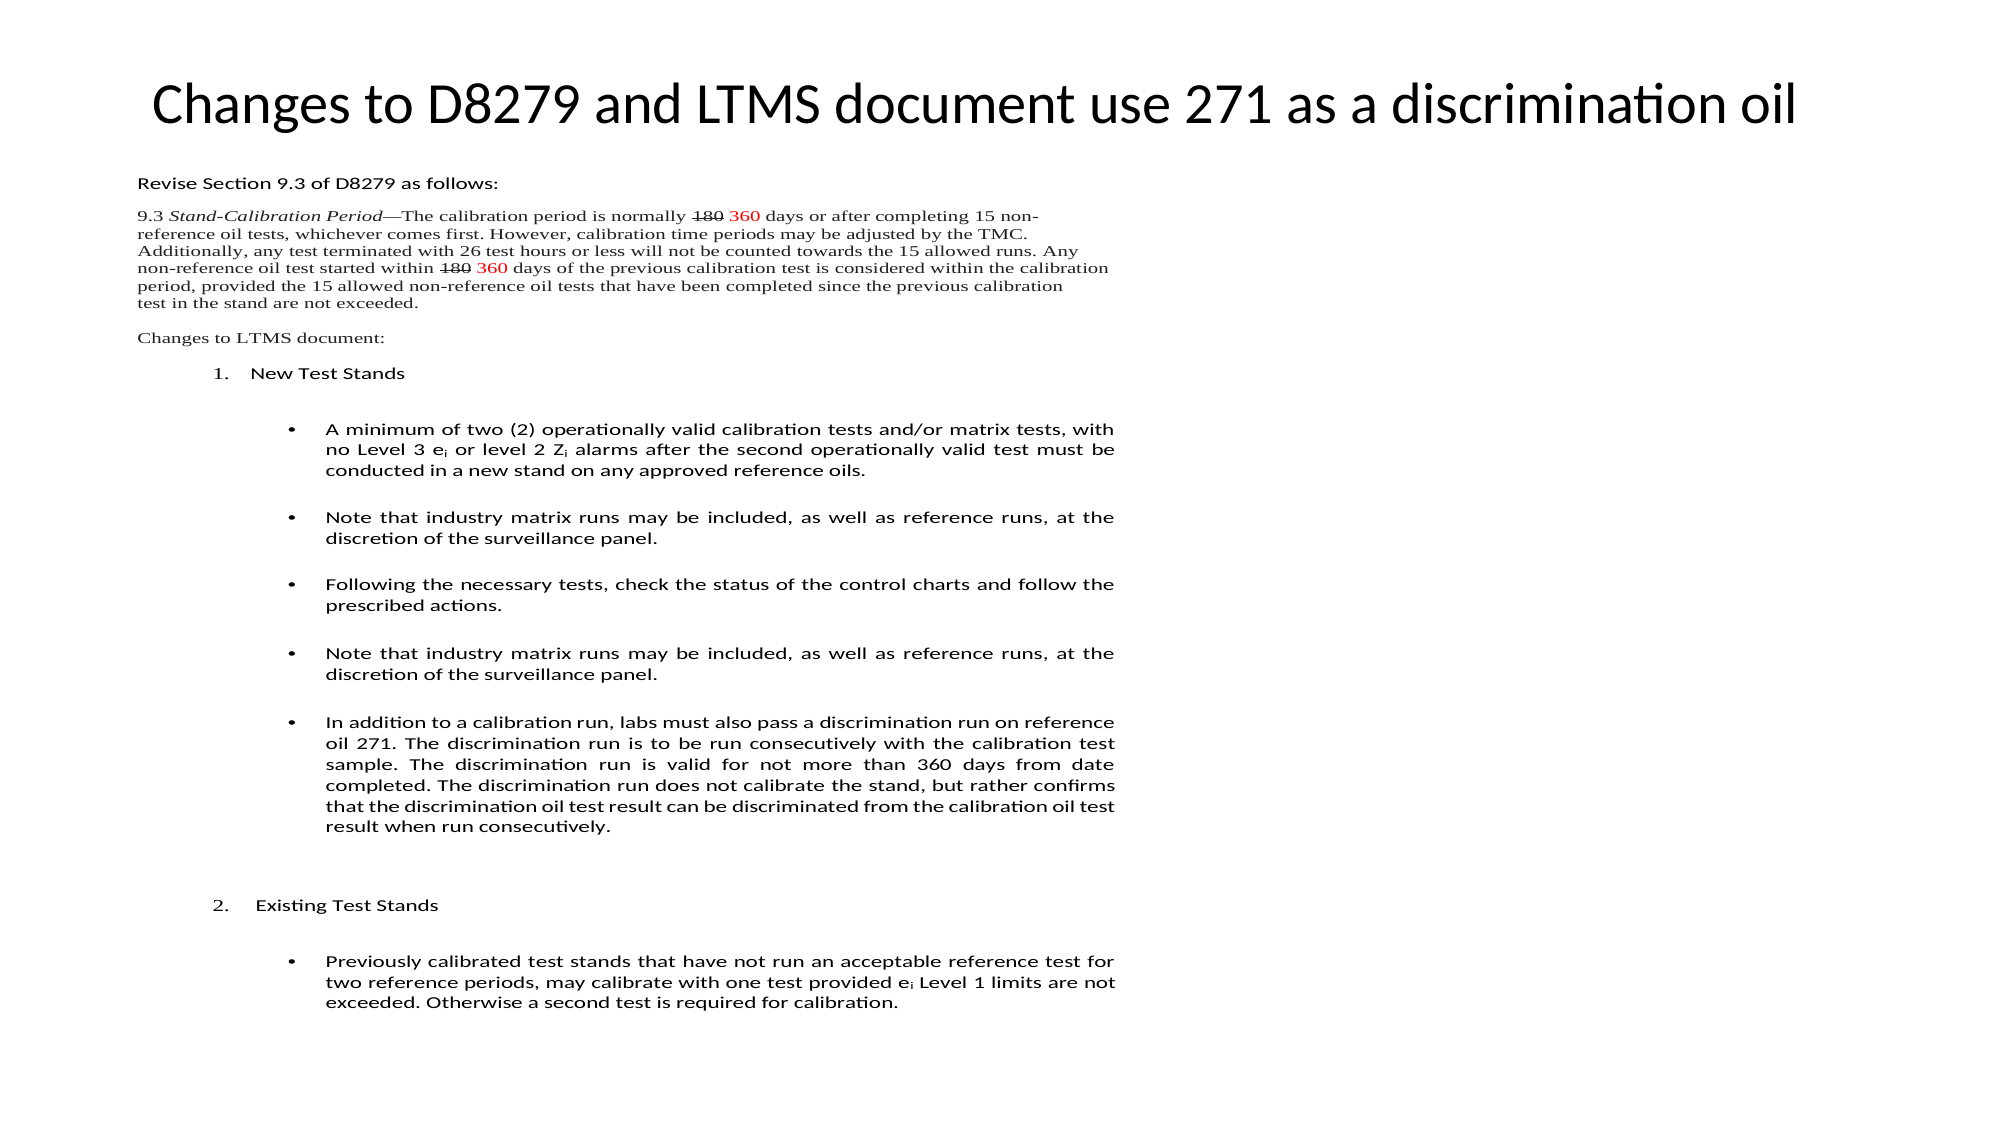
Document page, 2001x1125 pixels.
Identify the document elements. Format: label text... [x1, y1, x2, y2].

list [137, 173, 1118, 1038]
title Changes to D8279 and LTMS document use 271 as a discrimination oil [137, 59, 1863, 150]
